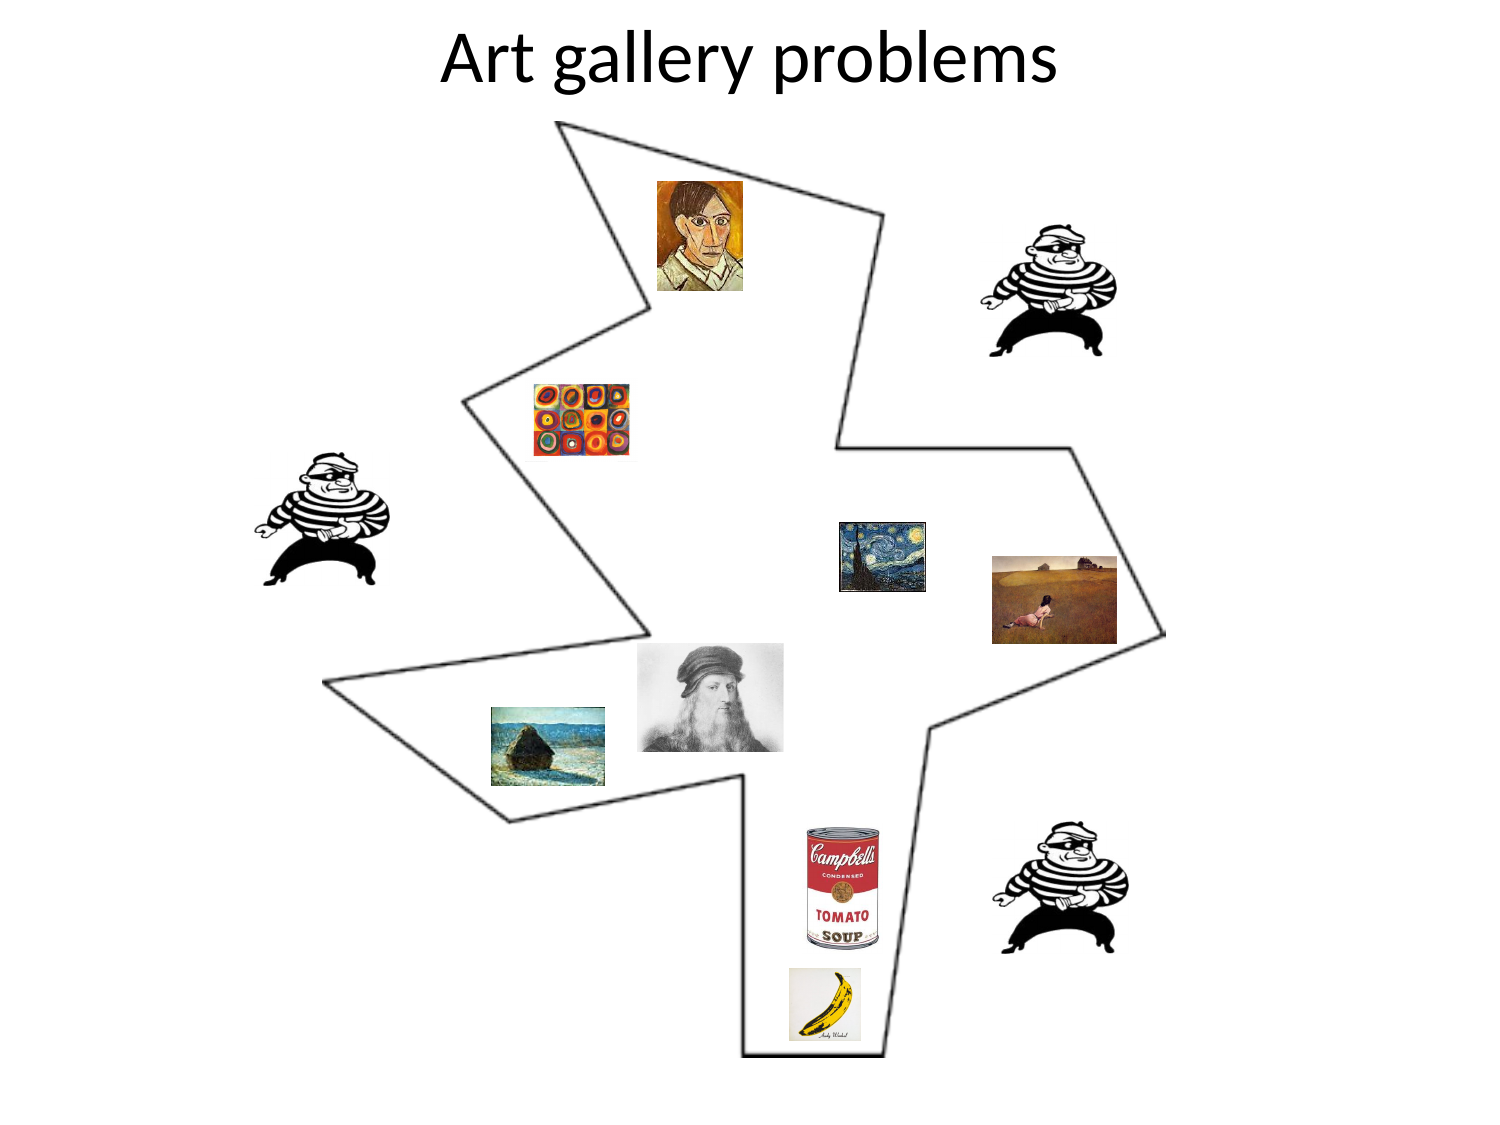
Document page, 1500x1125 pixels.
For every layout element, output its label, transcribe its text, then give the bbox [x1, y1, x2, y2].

text_box Art gallery problems [0, 0, 1500, 105]
picture [253, 120, 1166, 1059]
